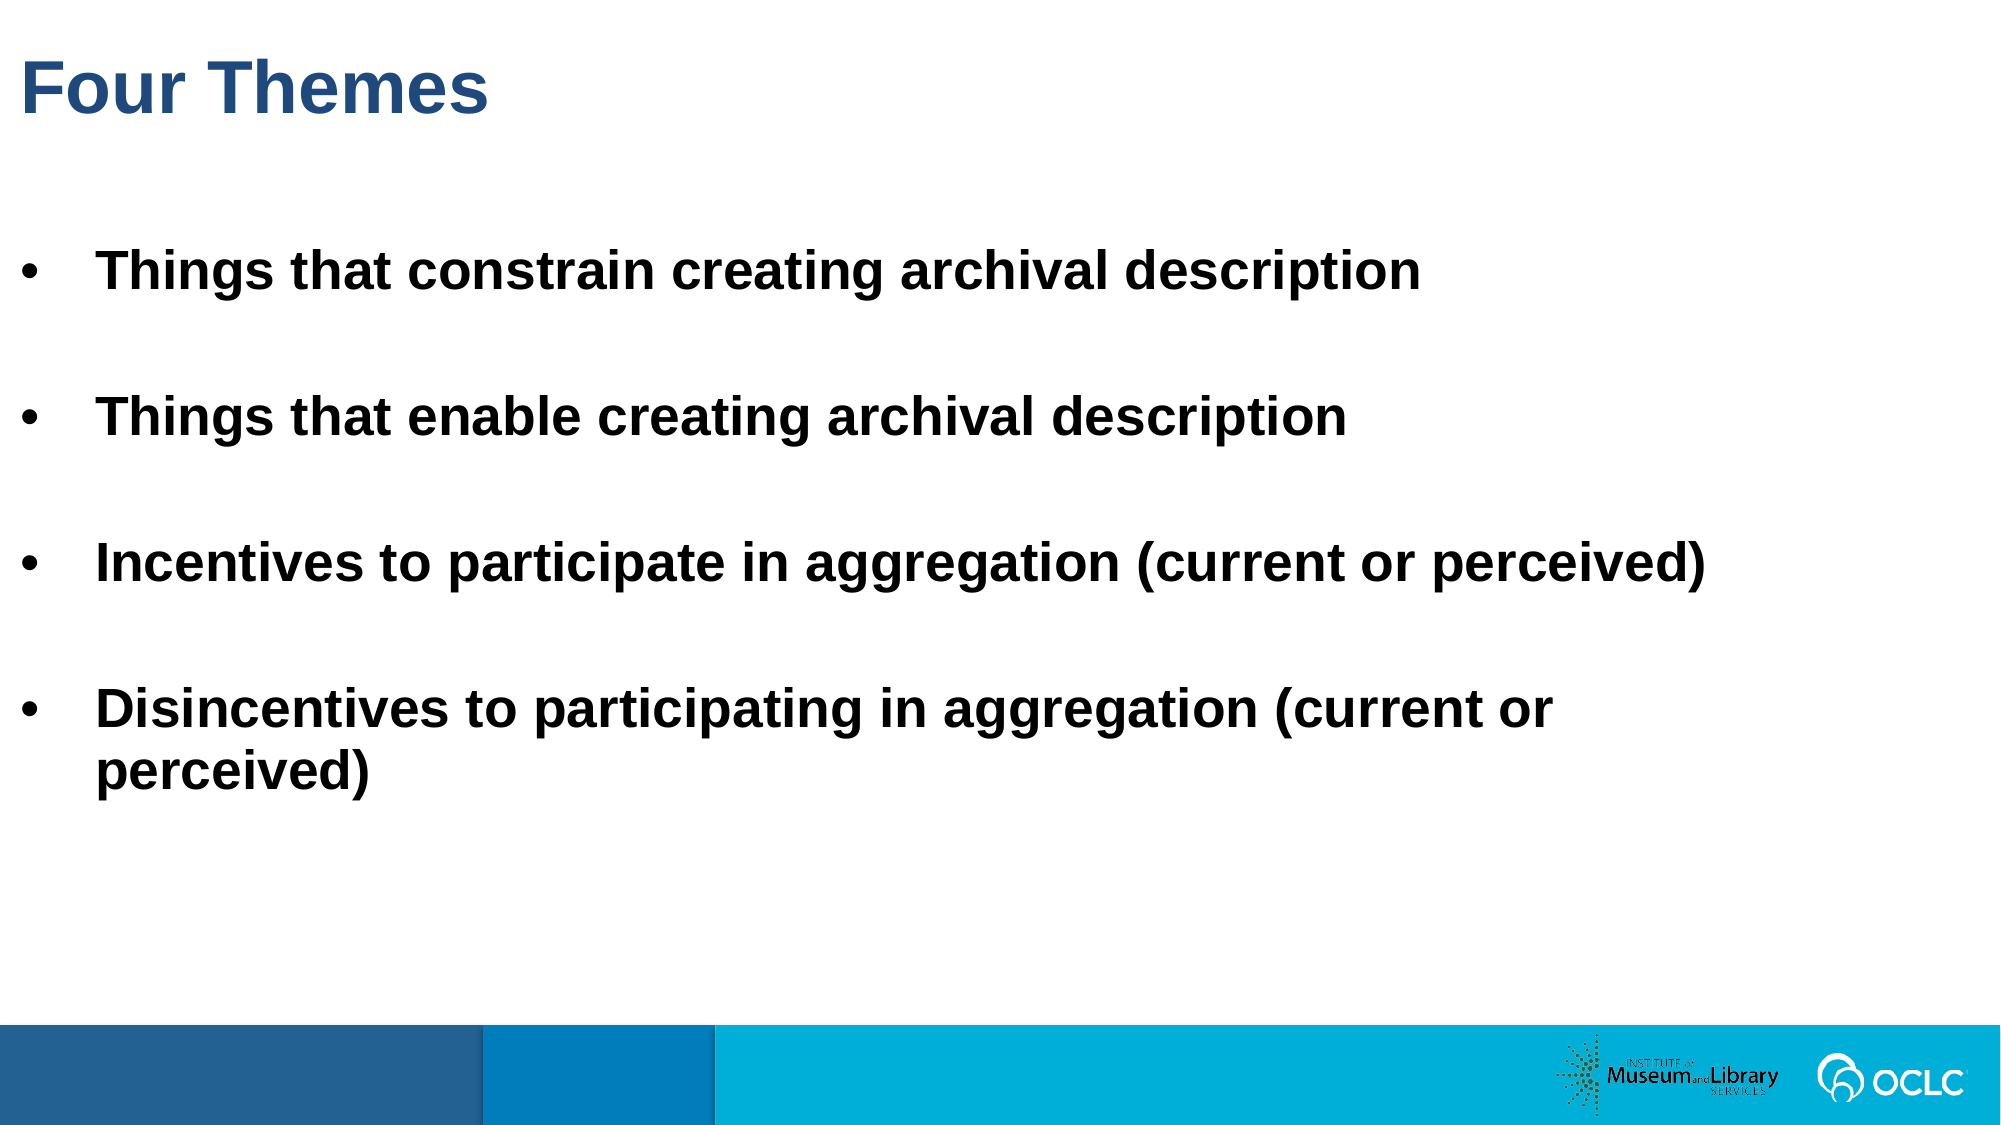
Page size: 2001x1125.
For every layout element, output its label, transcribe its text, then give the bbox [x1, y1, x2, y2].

picture [1640, 1072, 1646, 1082]
picture [1619, 1067, 1624, 1082]
list Four Themes [0, 35, 1846, 186]
list Things that constrain creating archival description Things that enable creating archival description Incentives to participate in aggregation (current or perceived) Disincentives to participating in aggregation (current or perceived) [0, 229, 1846, 964]
picture [1728, 1067, 1738, 1082]
picture [1712, 1067, 1720, 1082]
picture [1769, 1072, 1778, 1087]
picture [1674, 1072, 1683, 1082]
picture [1661, 1072, 1671, 1082]
picture [1627, 1072, 1637, 1082]
picture [1752, 1072, 1757, 1082]
picture [1761, 1072, 1766, 1082]
picture [1609, 1067, 1618, 1082]
picture [1742, 1072, 1747, 1082]
picture [1684, 1072, 1690, 1082]
picture [1649, 1073, 1657, 1082]
